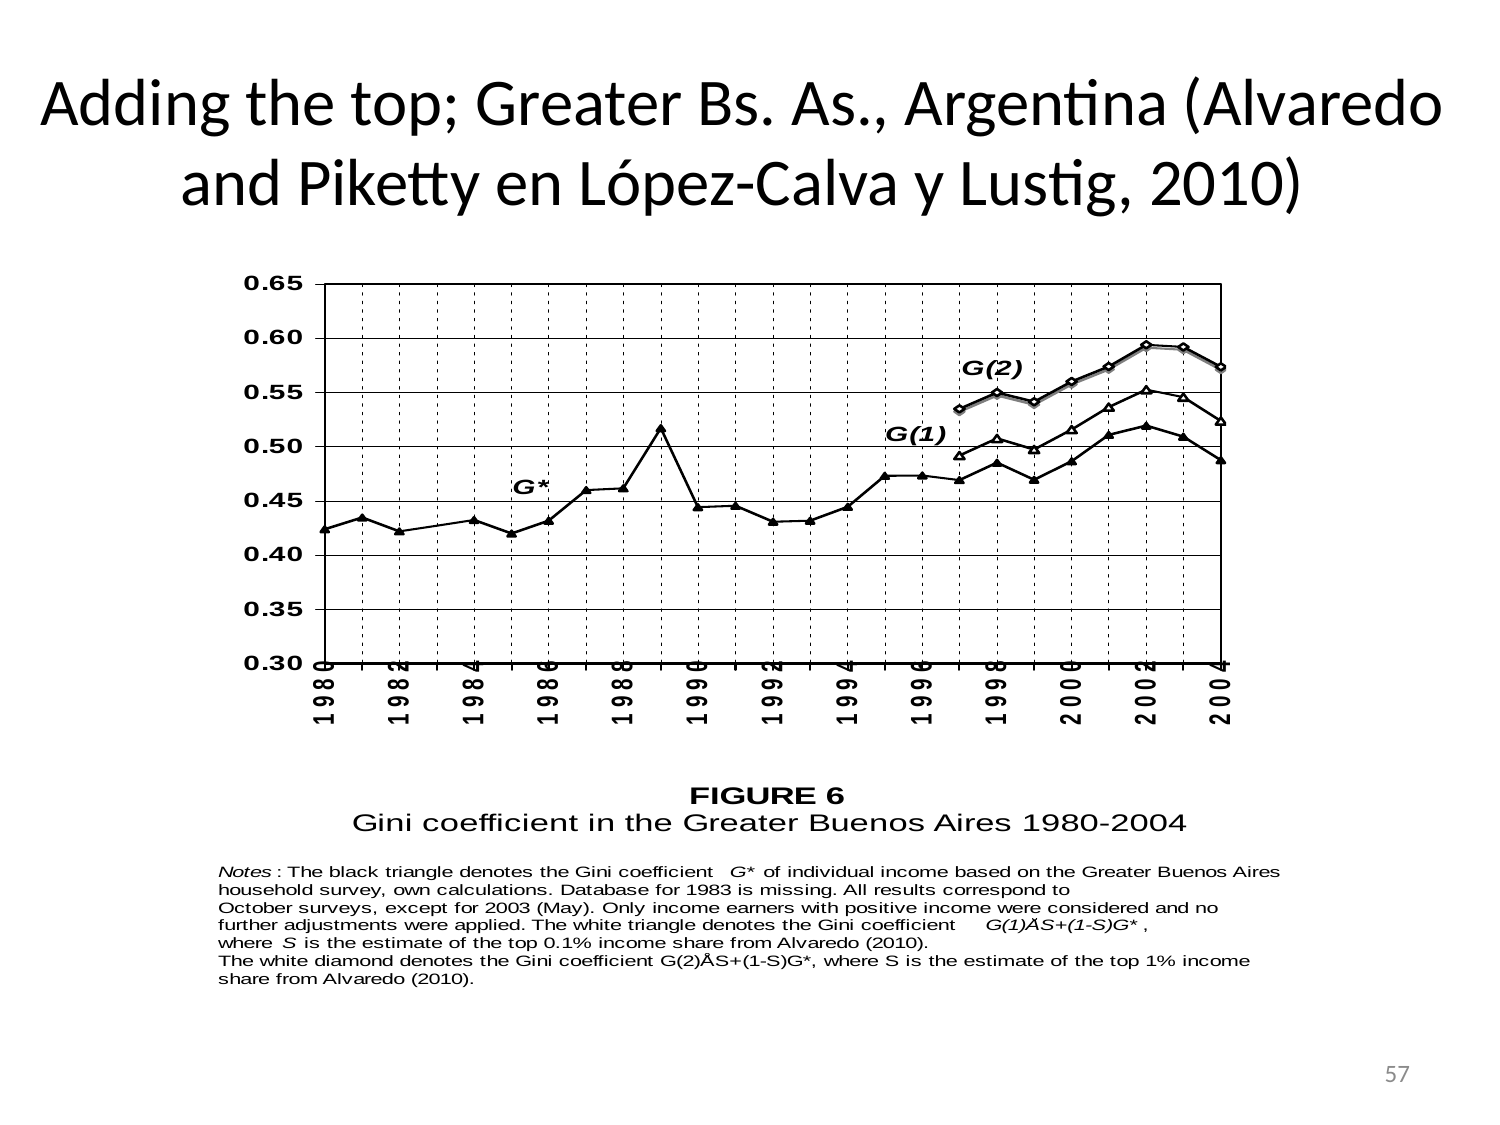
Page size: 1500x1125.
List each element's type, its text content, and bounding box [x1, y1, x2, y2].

slide_number 57 [1074, 1051, 1425, 1103]
picture [212, 248, 1462, 1043]
title Adding the top; Greater Bs. As., Argentina (Alvaredo and Piketty en López-Calva y Lustig, 2010) [24, 45, 1462, 233]
